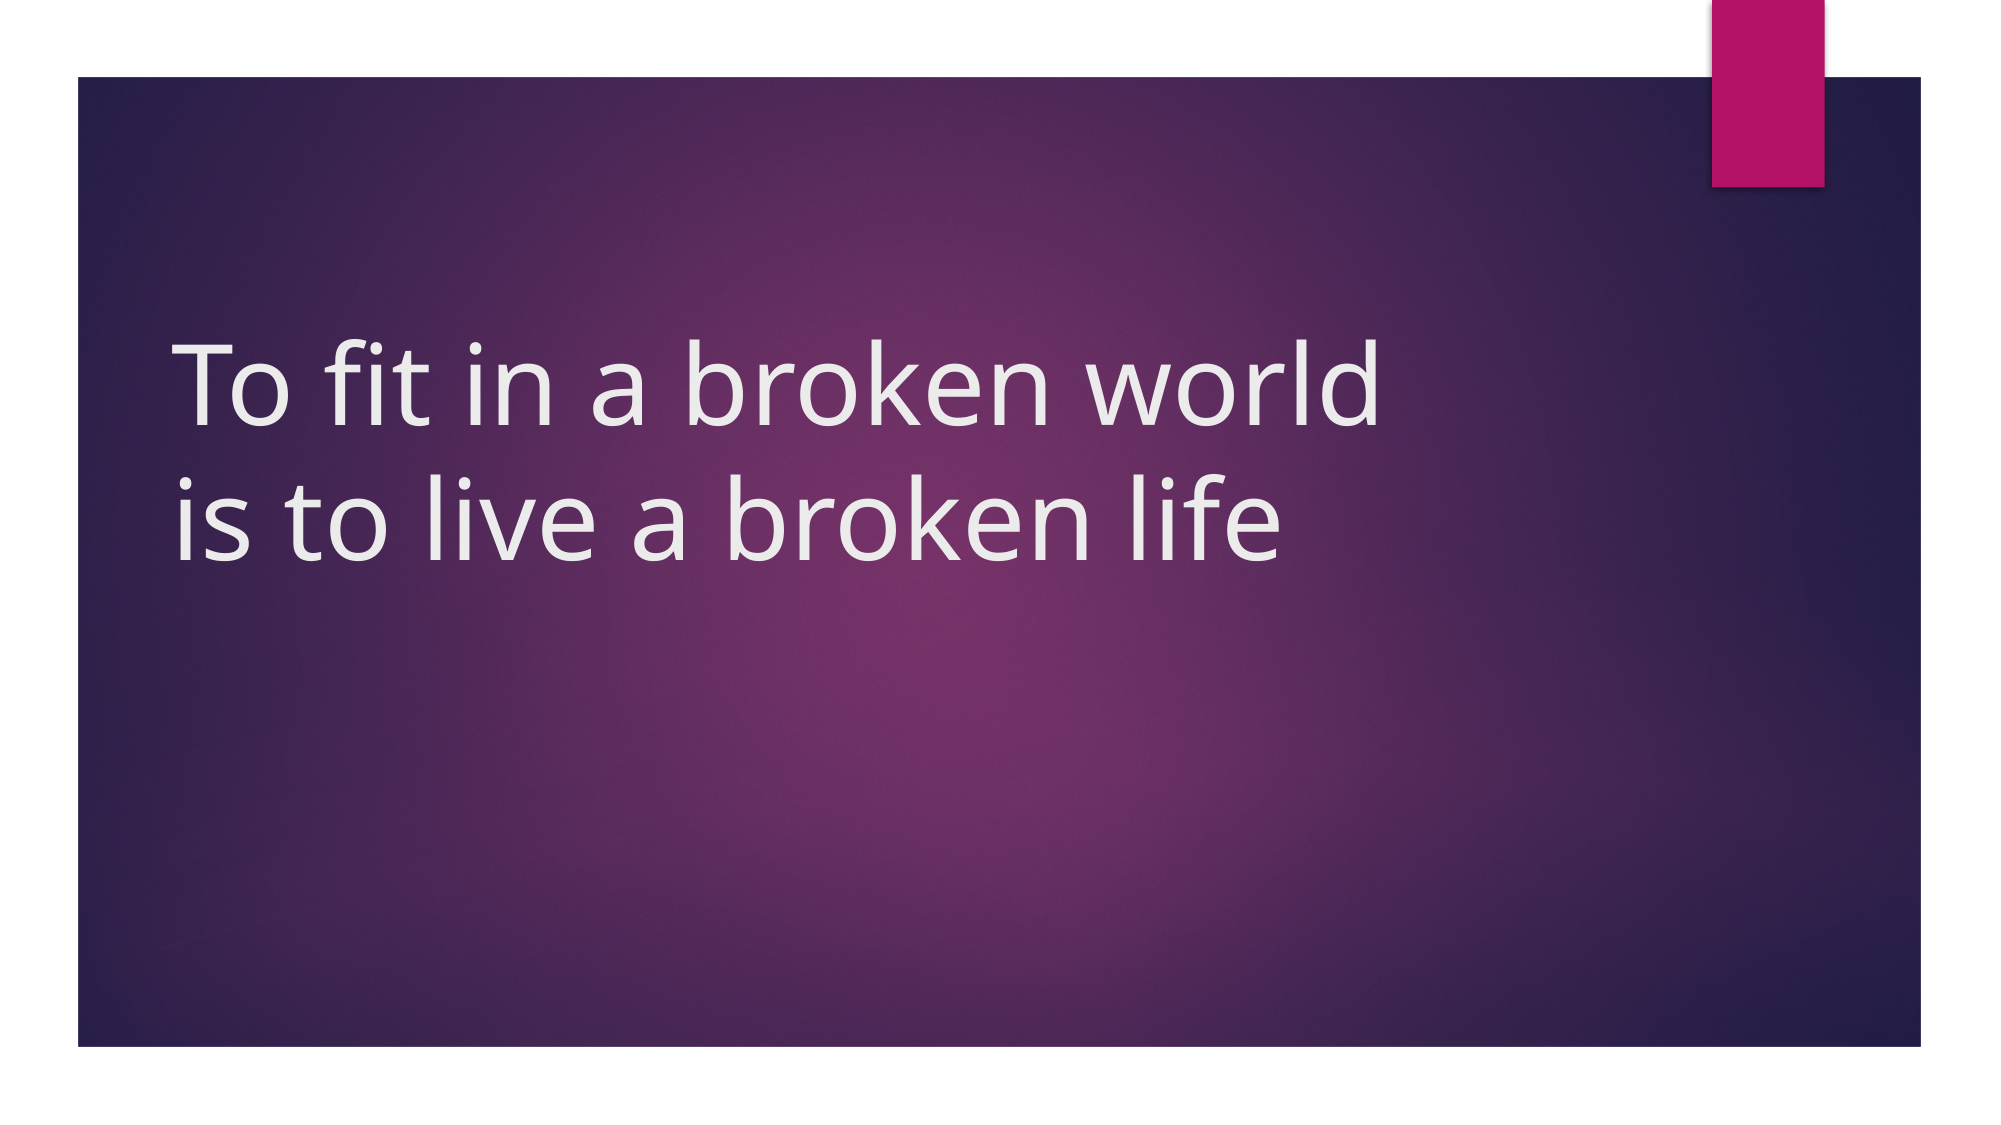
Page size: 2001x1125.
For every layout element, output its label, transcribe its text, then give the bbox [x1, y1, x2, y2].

title To fit in a broken world is to live a broken life [156, 305, 1821, 745]
